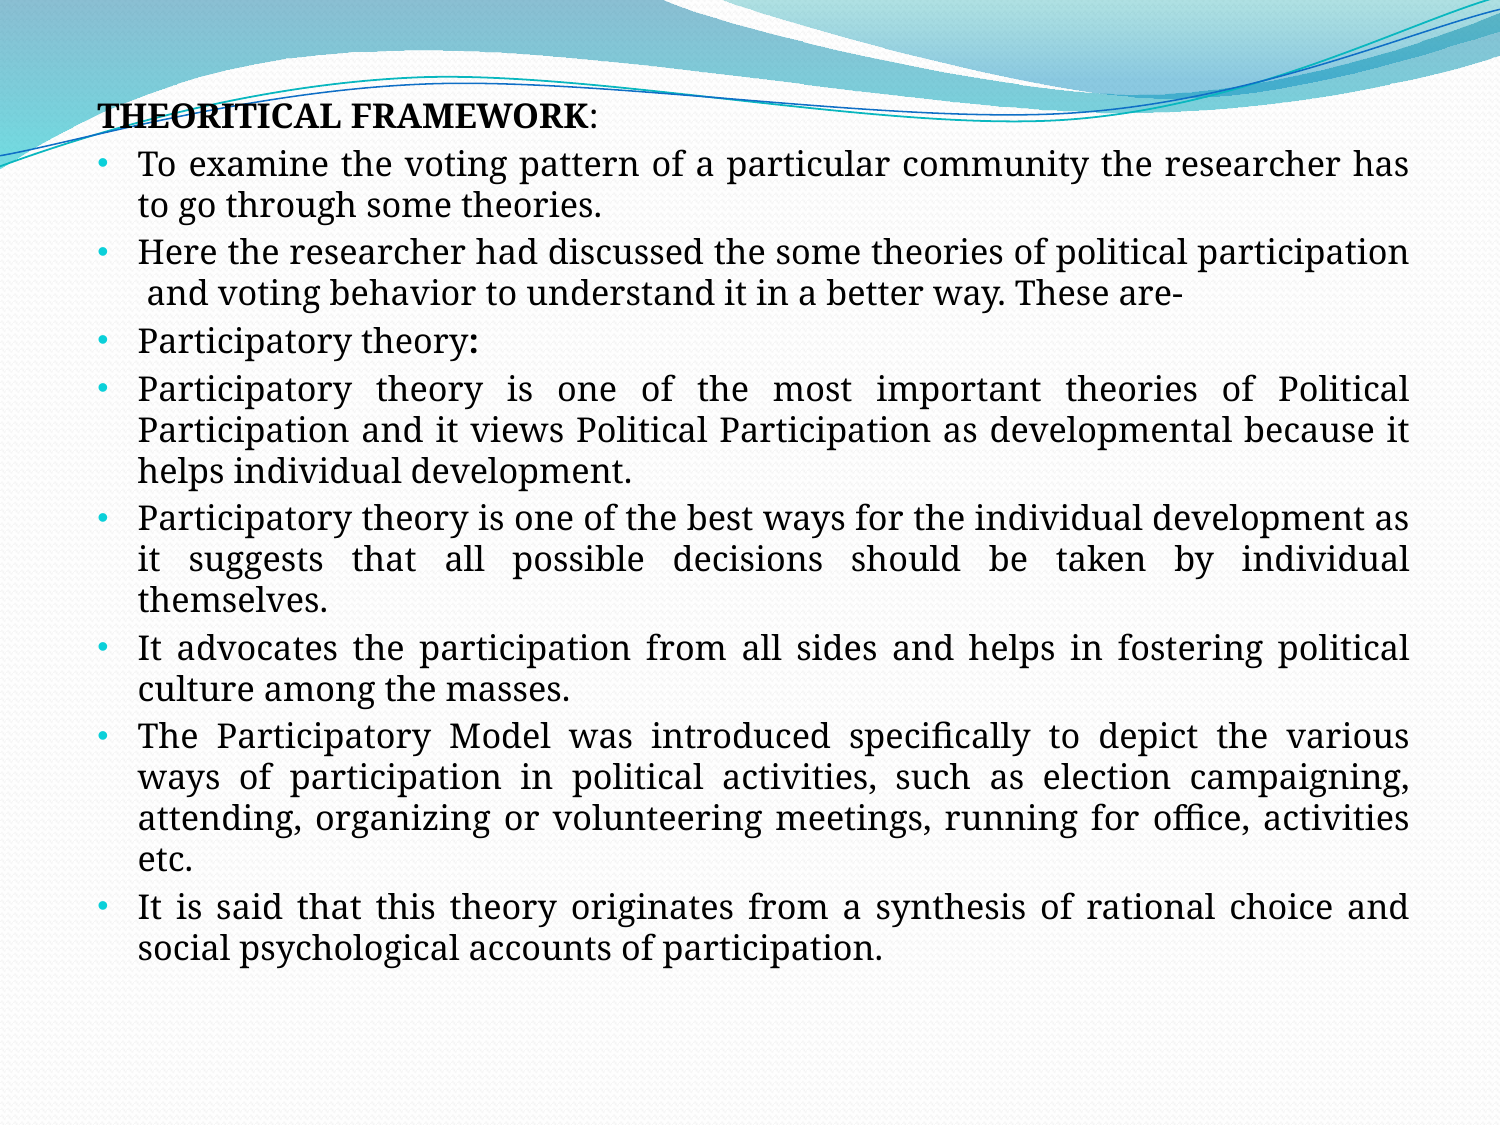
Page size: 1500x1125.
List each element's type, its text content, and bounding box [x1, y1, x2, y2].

list THEORITICAL FRAMEWORK: To examine the voting pattern of a particular community the researcher has to go through some theories. Here the researcher had discussed the some theories of political participation and voting behavior to understand it in a better way. These are- Participatory theory: Participatory theory is one of the most important theories of Political Participation and it views Political Participation as developmental because it helps individual development. Participatory theory is one of the best ways for the individual development as it suggests that all possible decisions should be taken by individual themselves. It advocates the participation from all sides and helps in fostering political culture among the masses. The Participatory Model was introduced specifically to depict the various ways of participation in political activities, such as election campaigning, attending, organizing or volunteering meetings, running for office, activities etc. It is said that this theory originates from a synthesis of rational choice and social psychological accounts of participation. [82, 86, 1425, 988]
